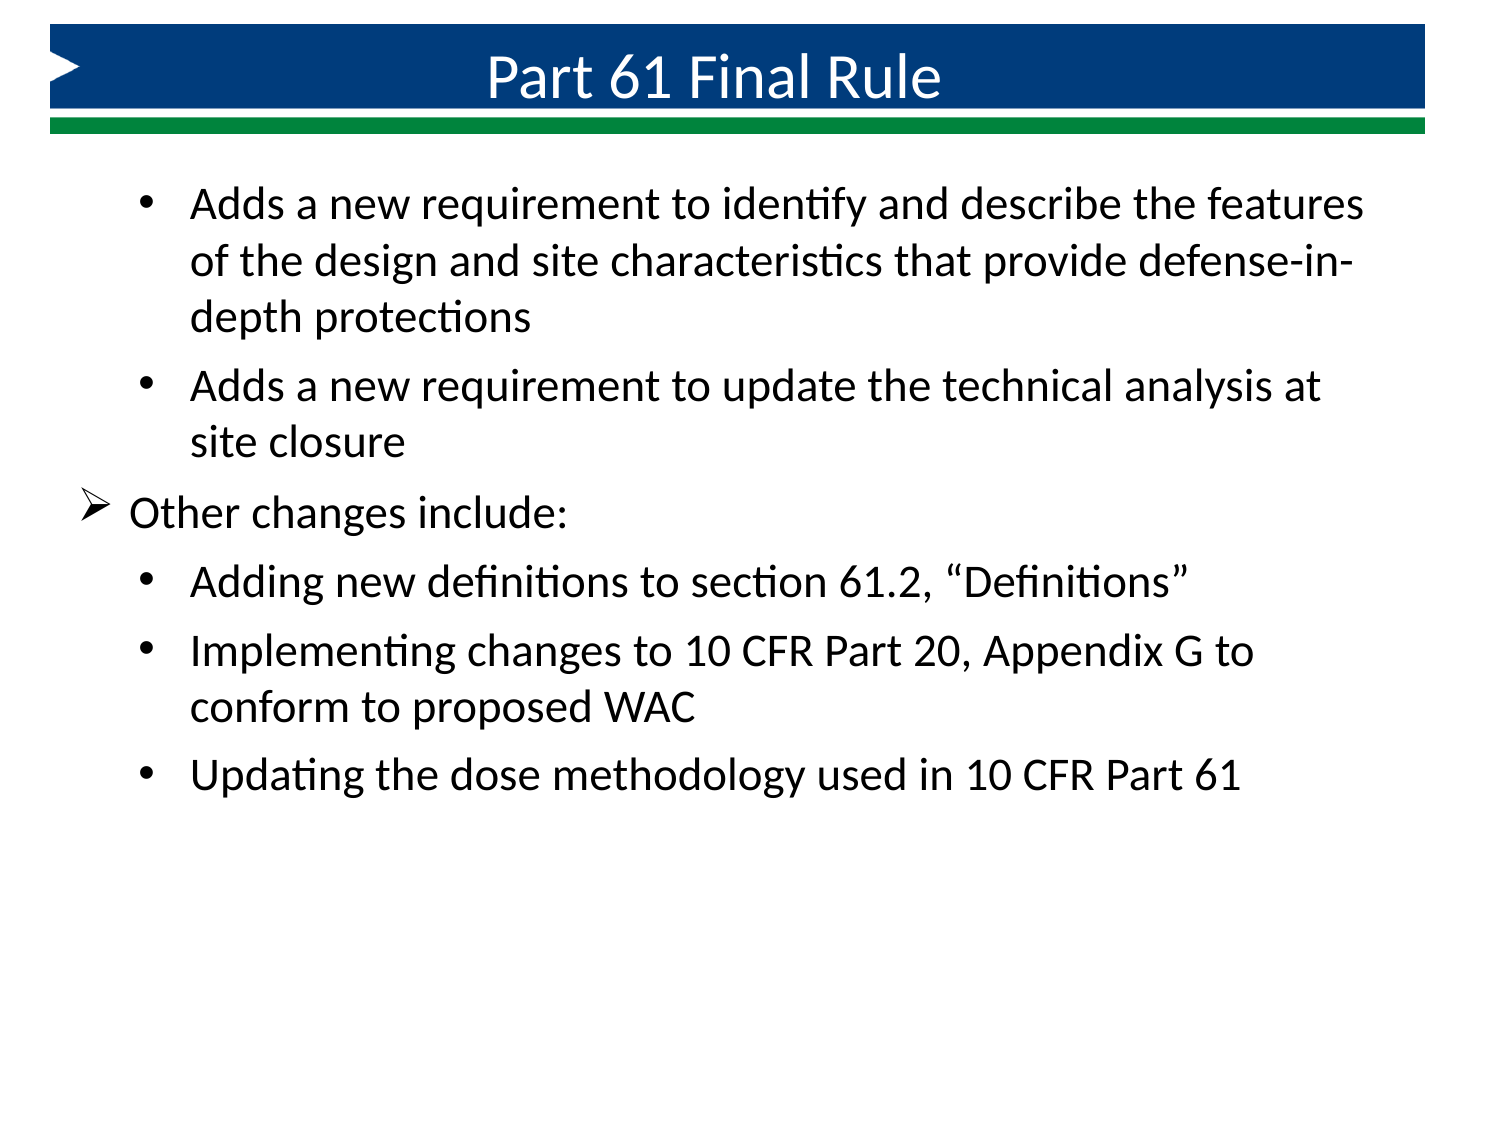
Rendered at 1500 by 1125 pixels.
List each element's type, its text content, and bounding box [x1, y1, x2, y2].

title Part 61 Final Rule [37, 12, 1450, 134]
list Adds a new requirement to identify and describe the features of the design and site characteristics that provide defense-in-depth protections Adds a new requirement to update the technical analysis at site closure Other changes include: Adding new definitions to section 61.2, “Definitions” Implementing changes to 10 CFR Part 20, Appendix G to conform to proposed WAC Updating the dose methodology used in 10 CFR Part 61 [62, 149, 1400, 838]
picture [49, 24, 1426, 134]
